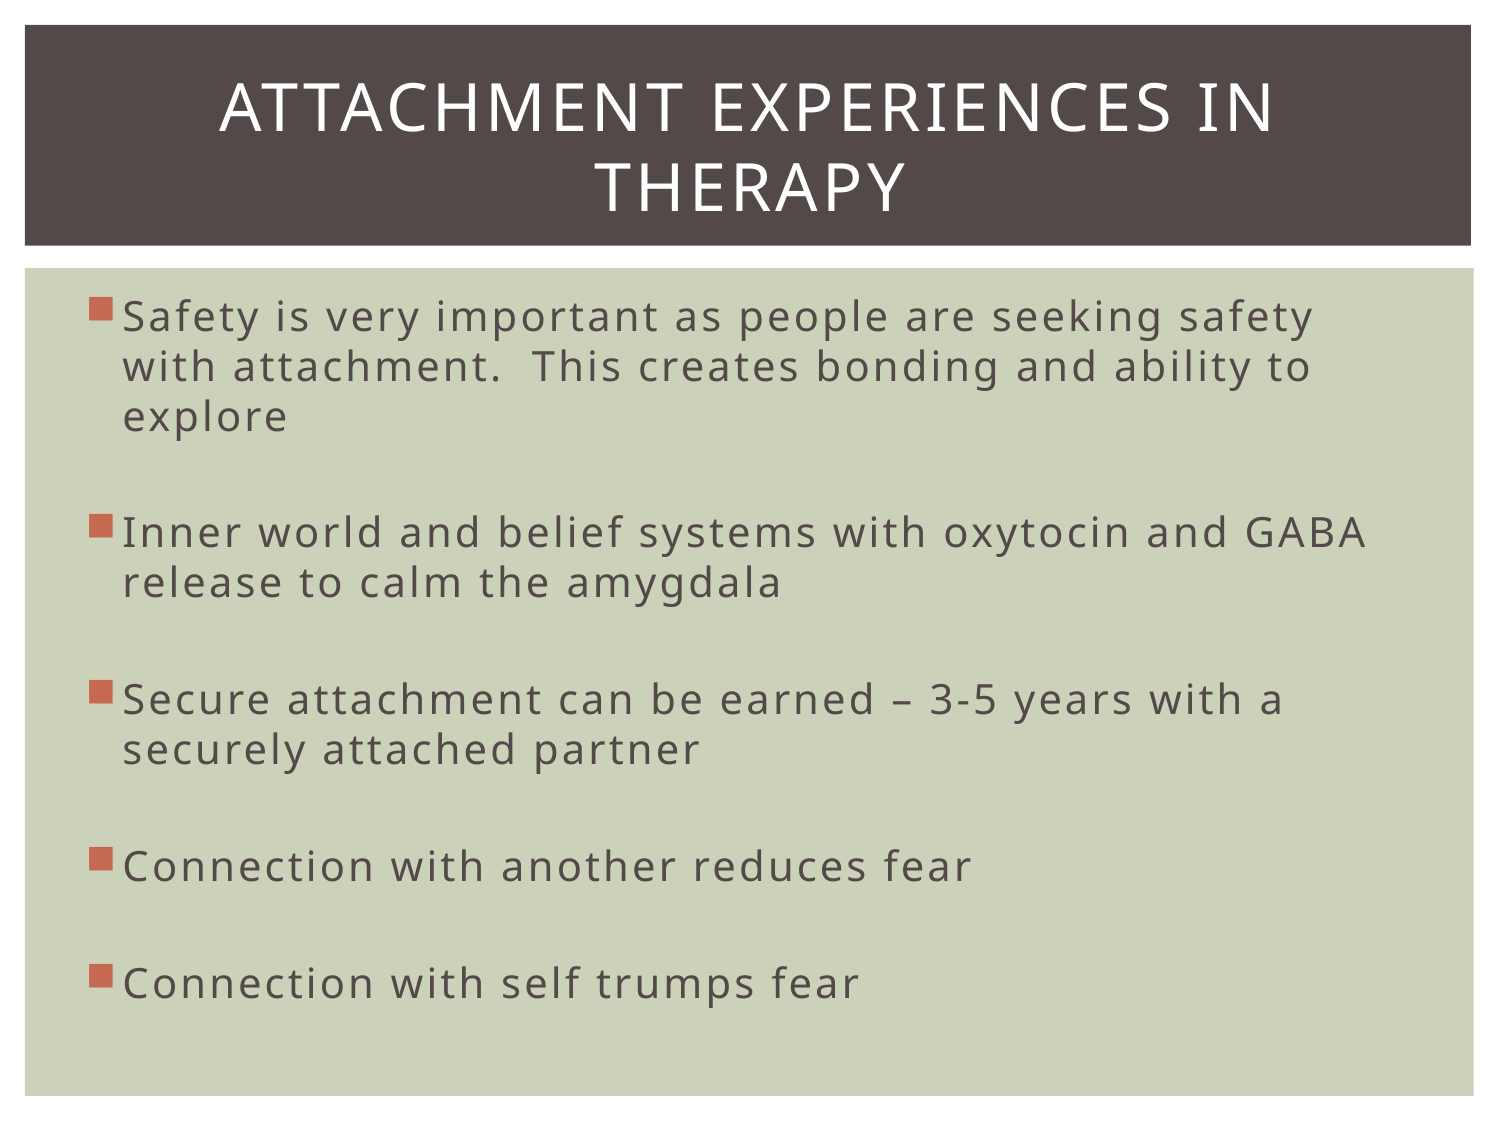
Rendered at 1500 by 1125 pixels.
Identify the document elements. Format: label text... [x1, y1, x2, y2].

title Attachment experiences in therapy [62, 58, 1438, 232]
list Safety is very important as people are seeking safety with attachment. This creates bonding and ability to explore Inner world and belief systems with oxytocin and GABA release to calm the amygdala Secure attachment can be earned – 3-5 years with a securely attached partner Connection with another reduces fear Connection with self trumps fear [62, 281, 1442, 1005]
